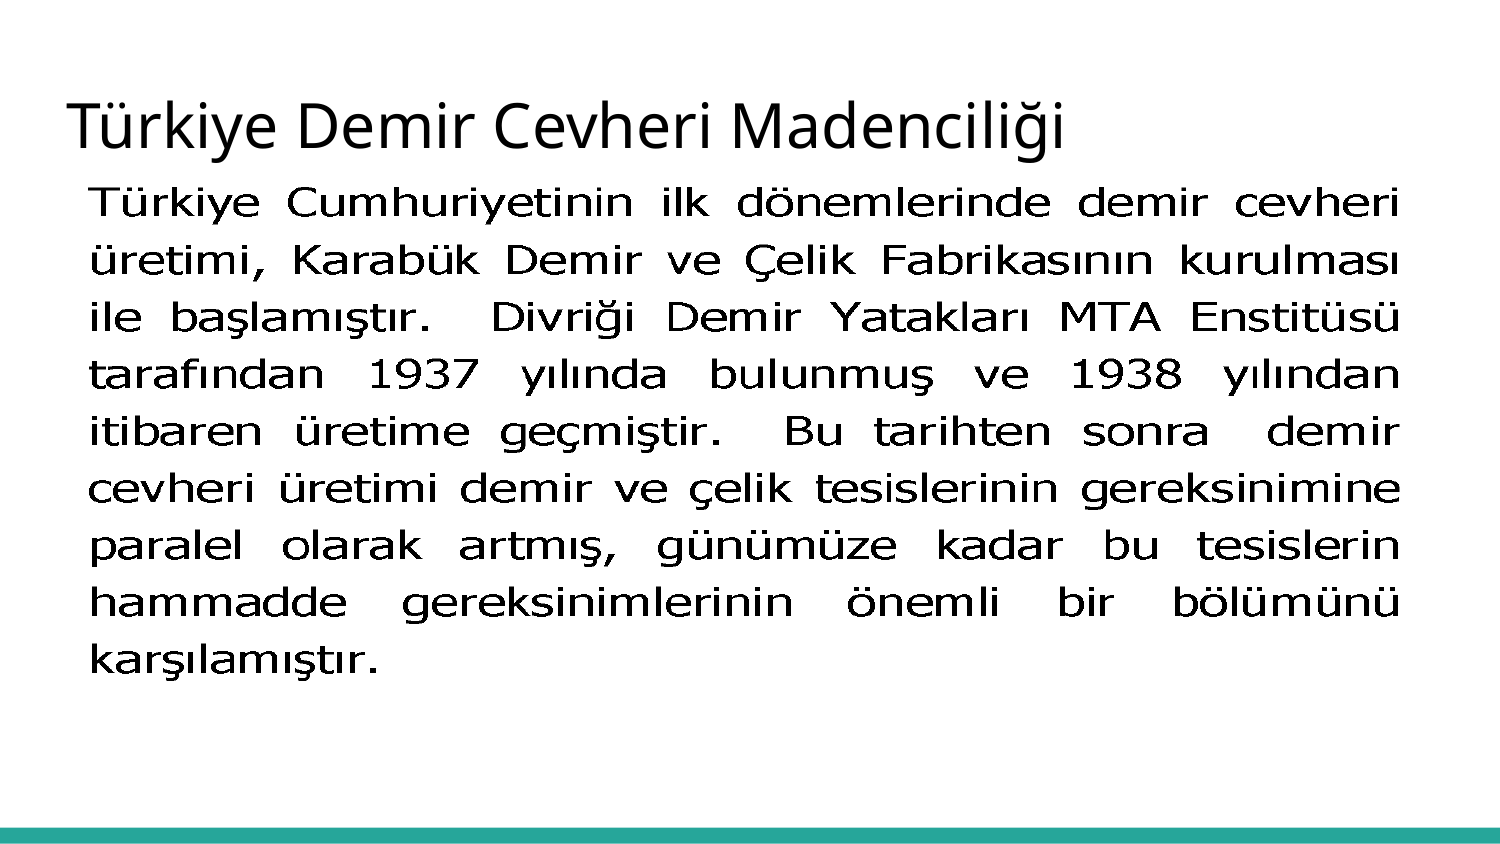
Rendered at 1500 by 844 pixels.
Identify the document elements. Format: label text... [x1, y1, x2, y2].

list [88, 155, 1400, 712]
title Türkiye Demir Cevheri Madenciliği [50, 72, 1450, 174]
